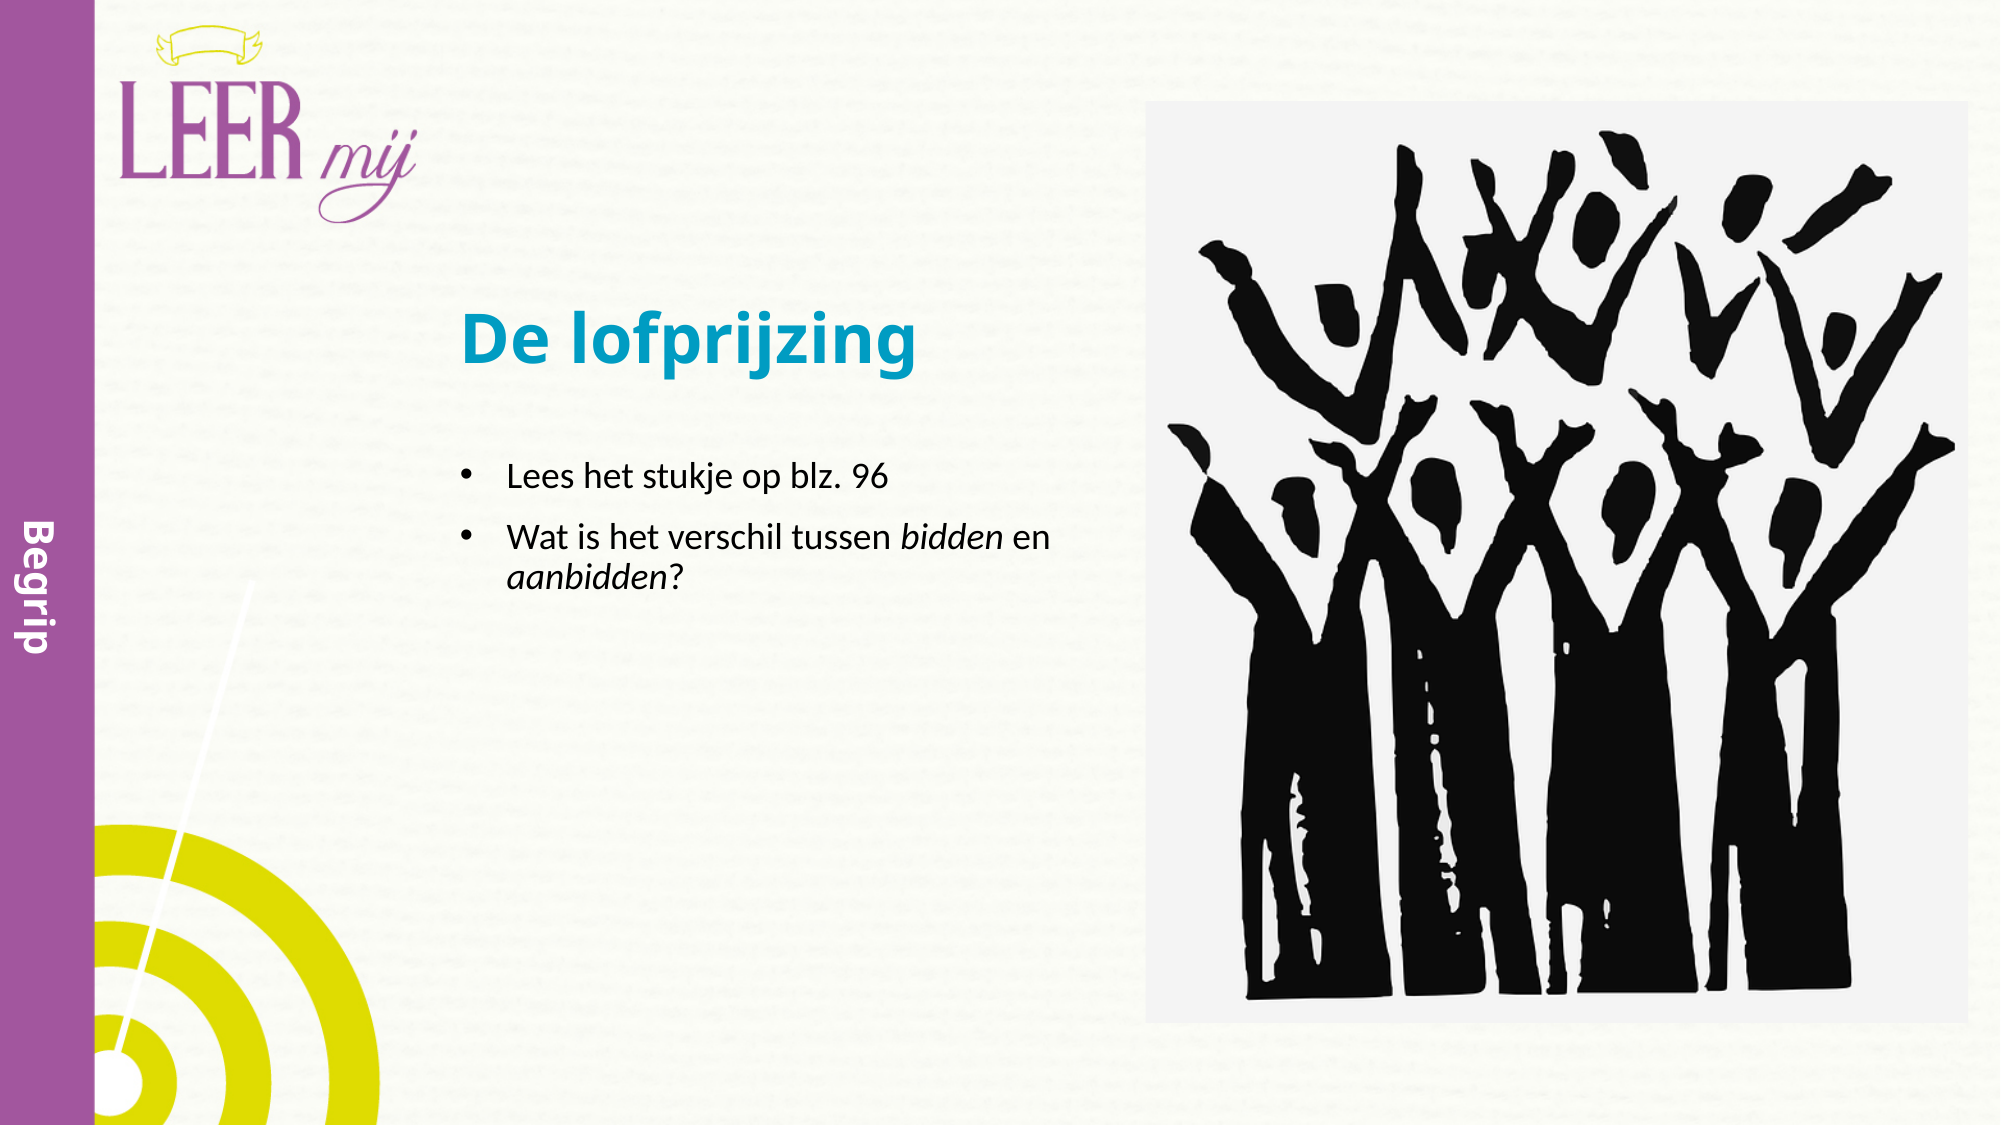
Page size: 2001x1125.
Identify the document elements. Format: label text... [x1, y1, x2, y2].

title De lofprijzing [444, 229, 1102, 386]
picture [0, 0, 2001, 1125]
list Lees het stukje op blz. 96 Wat is het verschil tussen bidden en aanbidden? [444, 448, 1105, 968]
list Begrip [7, 503, 89, 1094]
